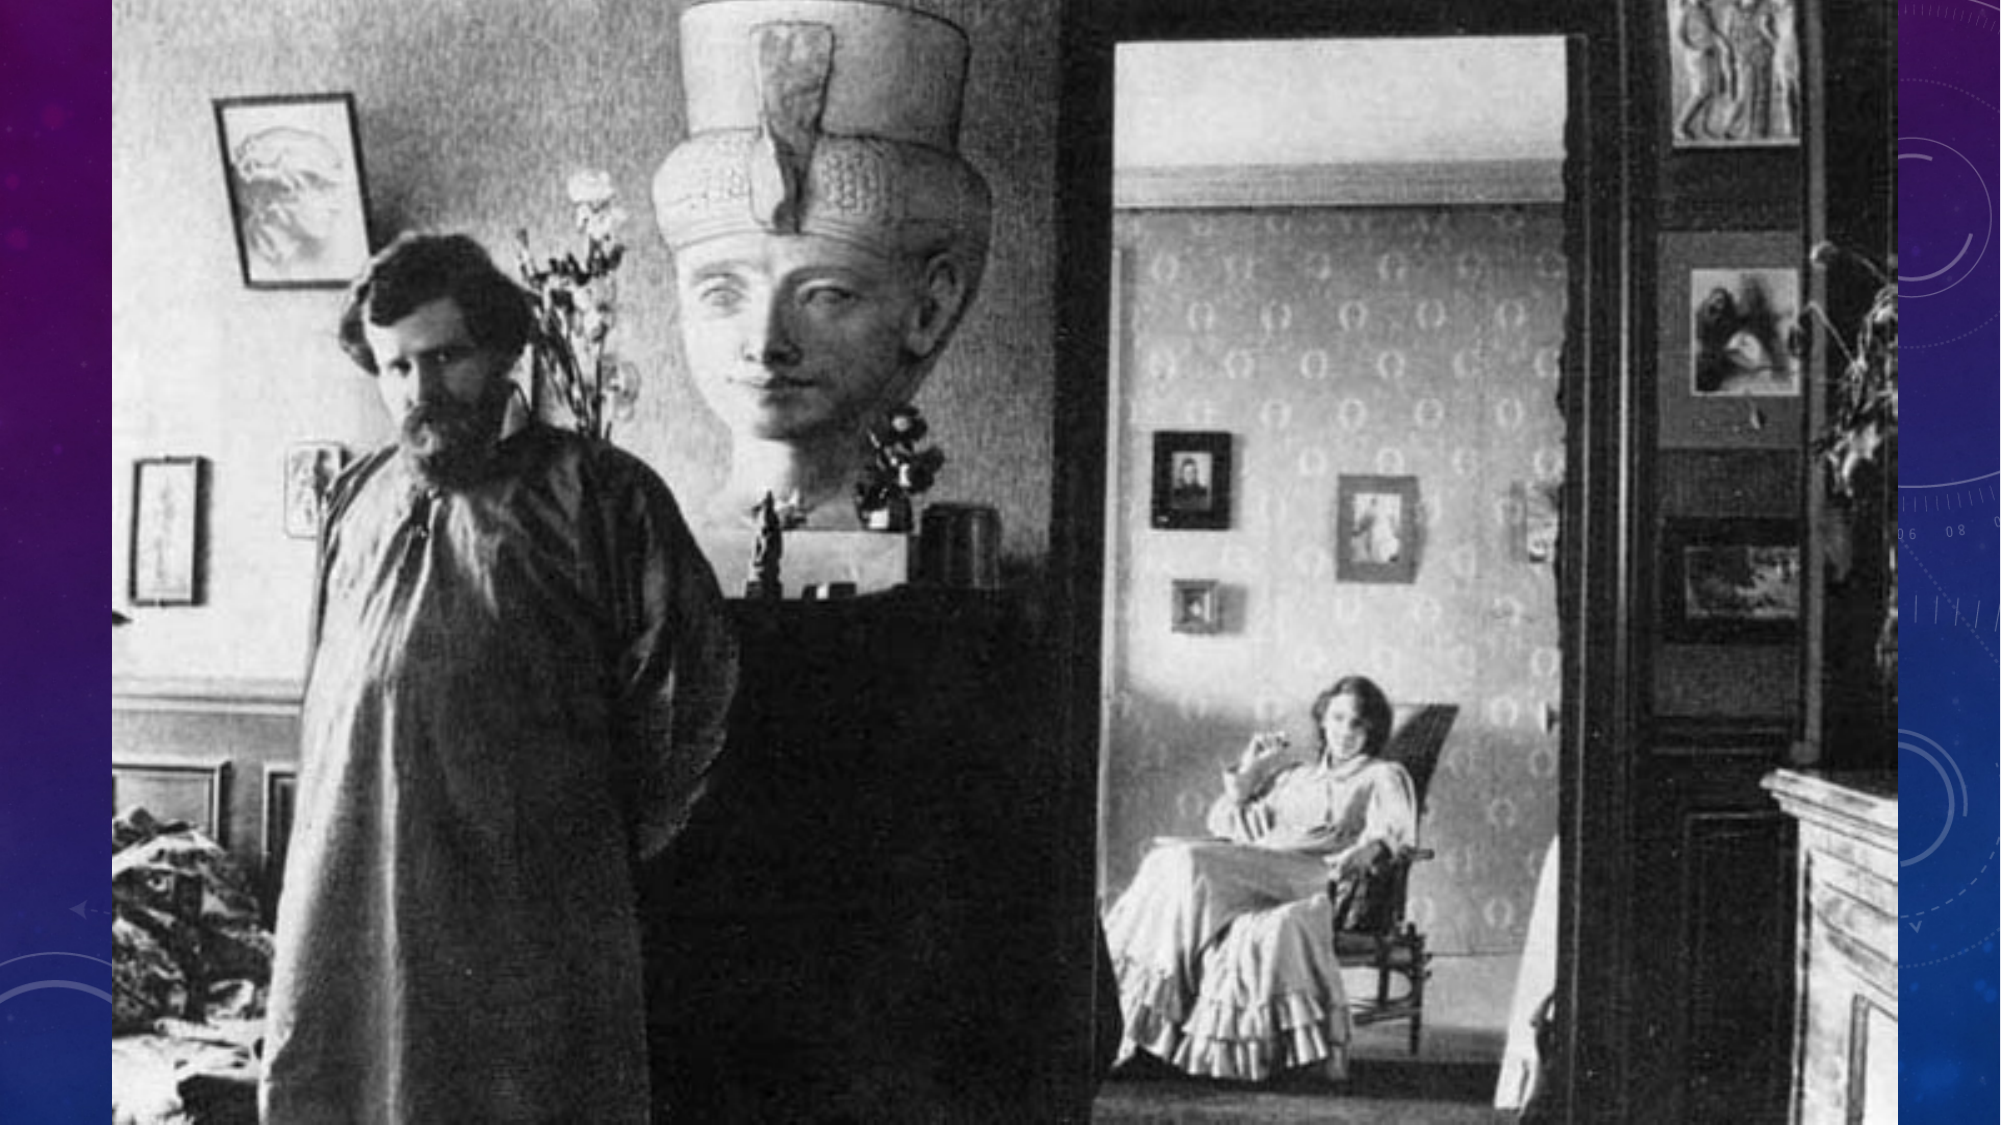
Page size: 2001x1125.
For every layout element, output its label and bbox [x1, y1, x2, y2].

list [112, 0, 1898, 1125]
picture [0, 0, 112, 1125]
picture [1898, 0, 2001, 1125]
